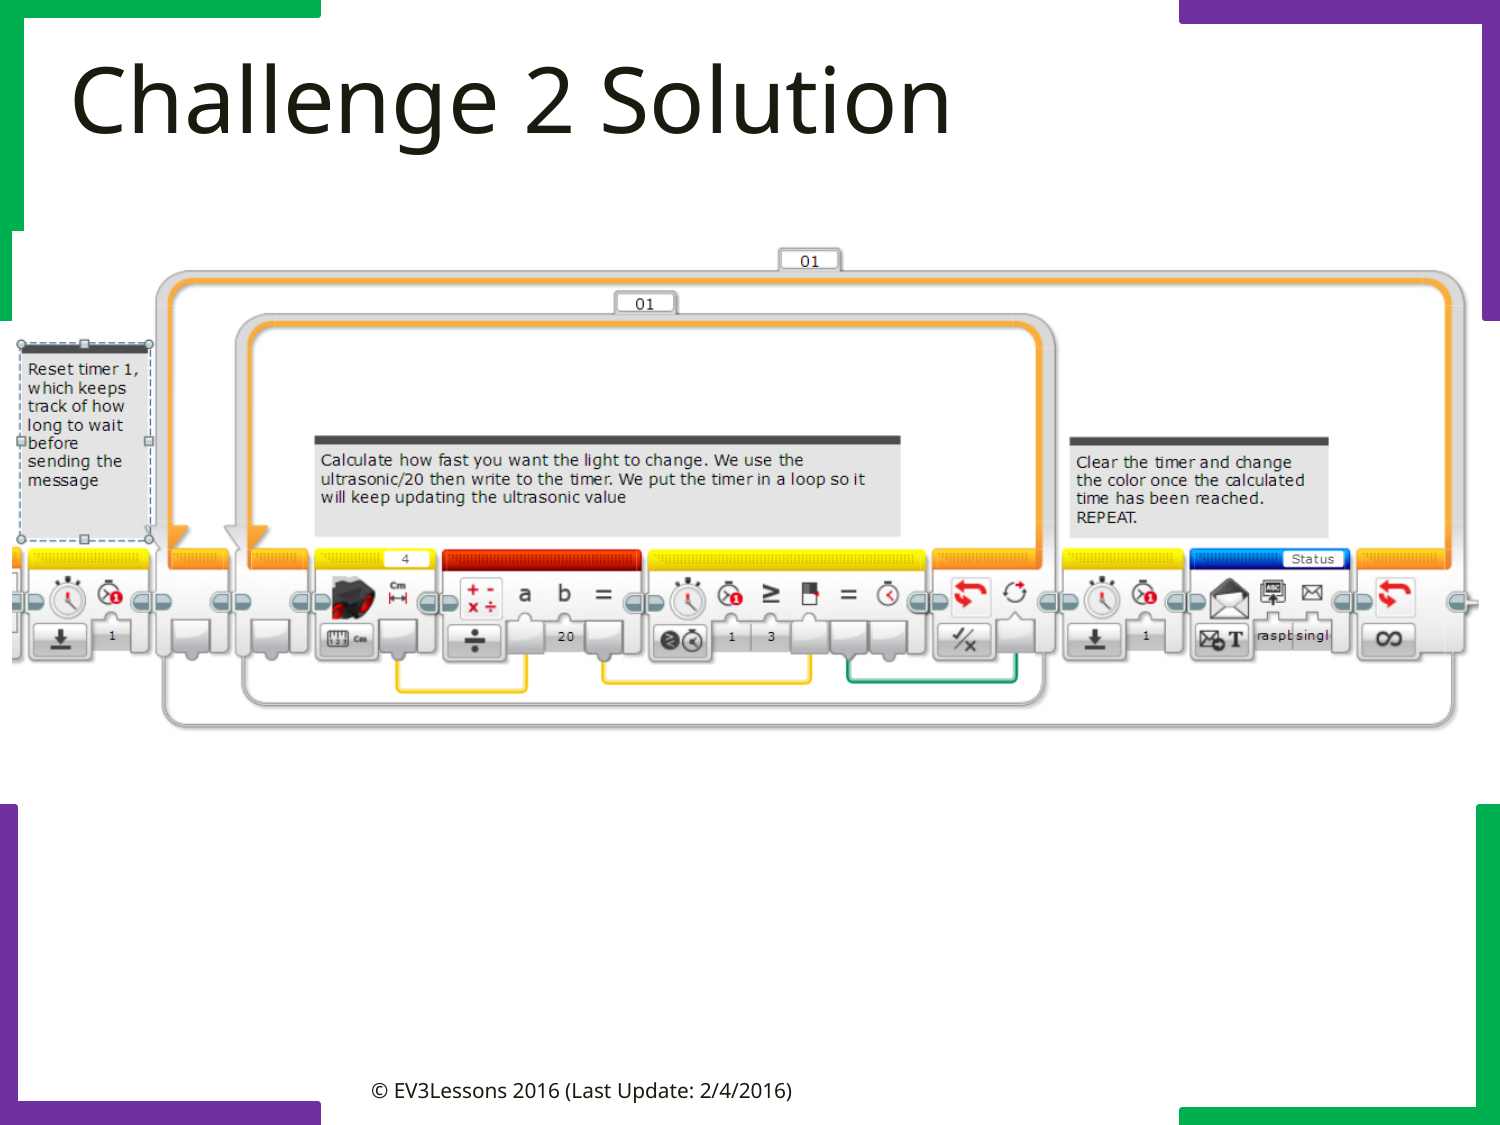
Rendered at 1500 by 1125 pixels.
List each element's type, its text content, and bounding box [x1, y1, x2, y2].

footer © EV3Lessons 2016 (Last Update: 2/4/2016) [355, 1058, 1129, 1125]
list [12, 231, 1479, 778]
title Challenge 2 Solution [54, 47, 1442, 185]
